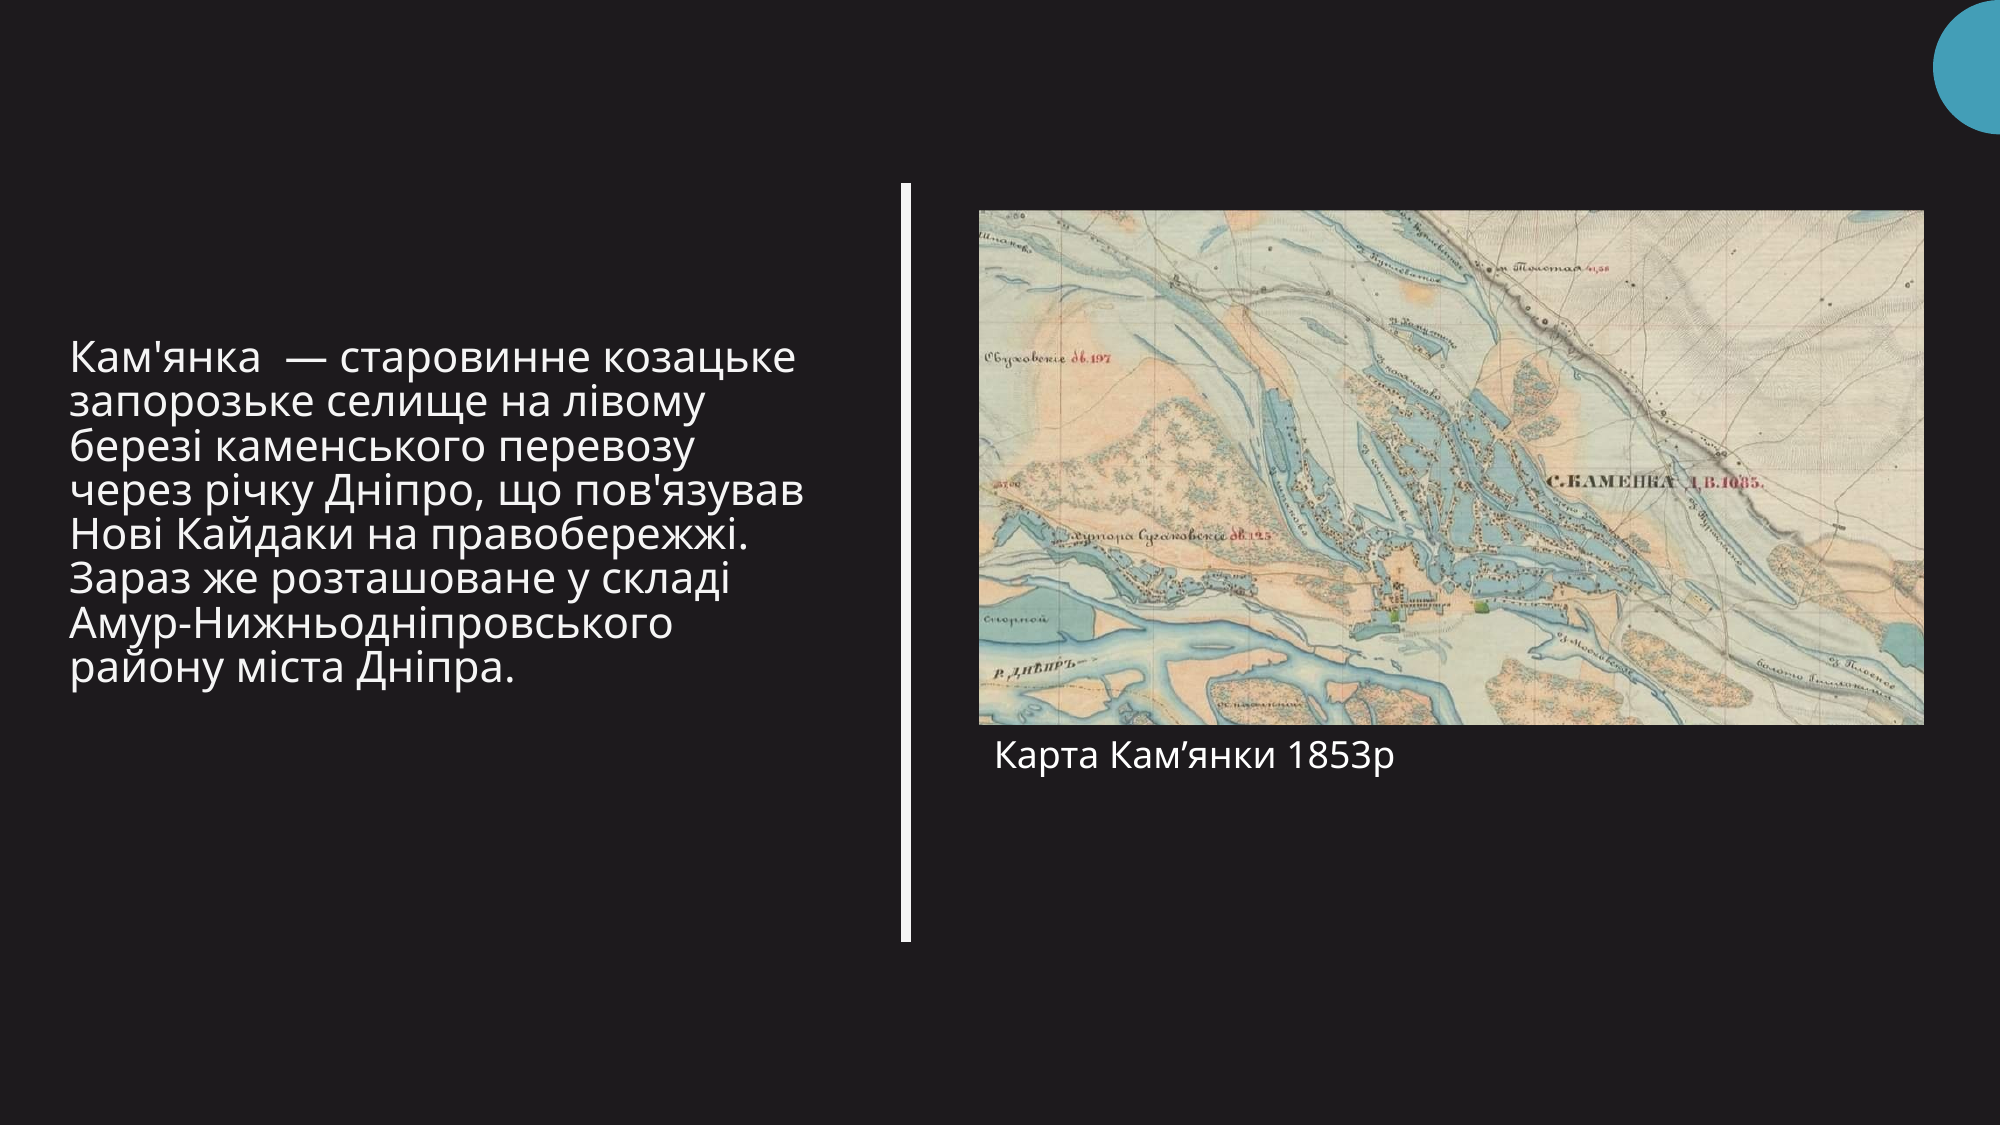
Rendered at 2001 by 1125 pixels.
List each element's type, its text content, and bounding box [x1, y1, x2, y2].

title Кам'янка — старовинне козацьке запорозьке селище на лівому березі каменського перевозу через річку Дніпро, що пов'язував Нові Кайдаки на правобережжі. Зараз же розташоване у складі Амур-Нижньодніпровського району міста Дніпра. [54, 314, 825, 811]
picture [979, 210, 1924, 725]
text_box Карта Кам’янки 1853р [979, 725, 1500, 784]
